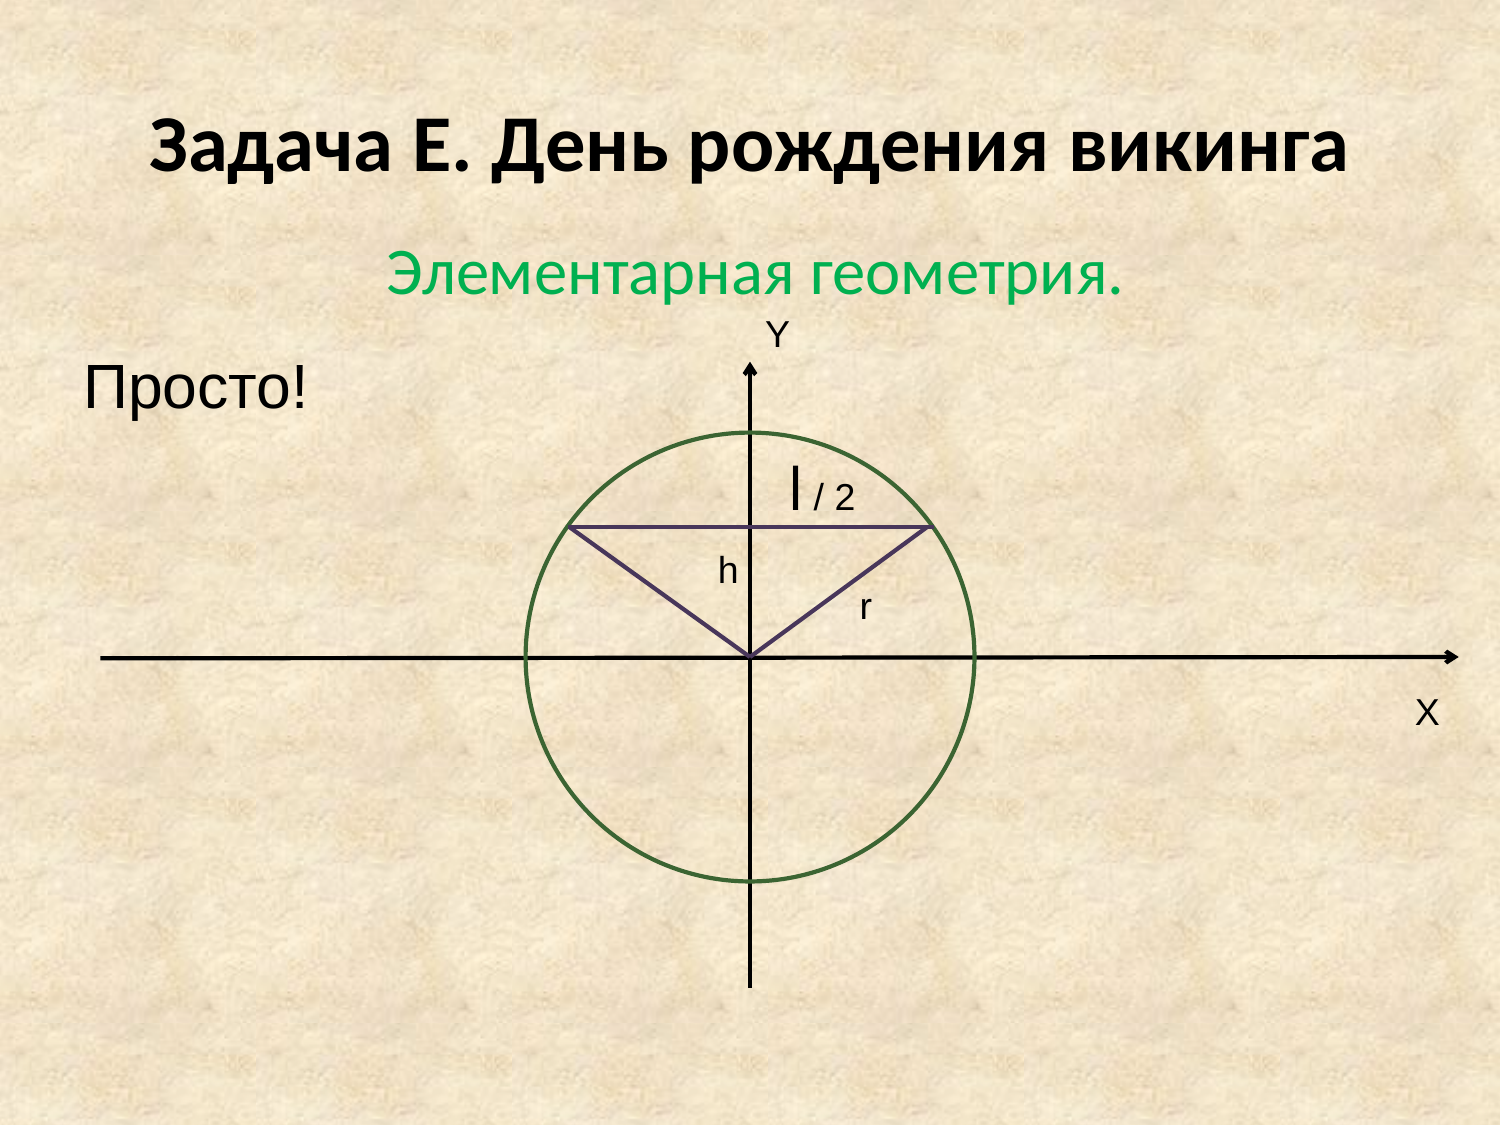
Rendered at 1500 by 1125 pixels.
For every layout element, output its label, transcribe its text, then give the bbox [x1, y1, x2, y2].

text_box Y [750, 302, 806, 363]
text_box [569, 526, 751, 658]
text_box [751, 526, 928, 658]
text_box l / 2 [773, 444, 871, 524]
text_box [754, 668, 977, 884]
text_box X [1400, 680, 1455, 741]
text_box [523, 668, 745, 884]
text_box [523, 430, 745, 655]
text_box Просто! [68, 338, 490, 429]
text_box [754, 430, 828, 524]
text_box [871, 465, 977, 655]
list Элементарная геометрия. [35, 219, 1477, 1102]
title Задача E. День рождения викинга [75, 45, 1425, 219]
